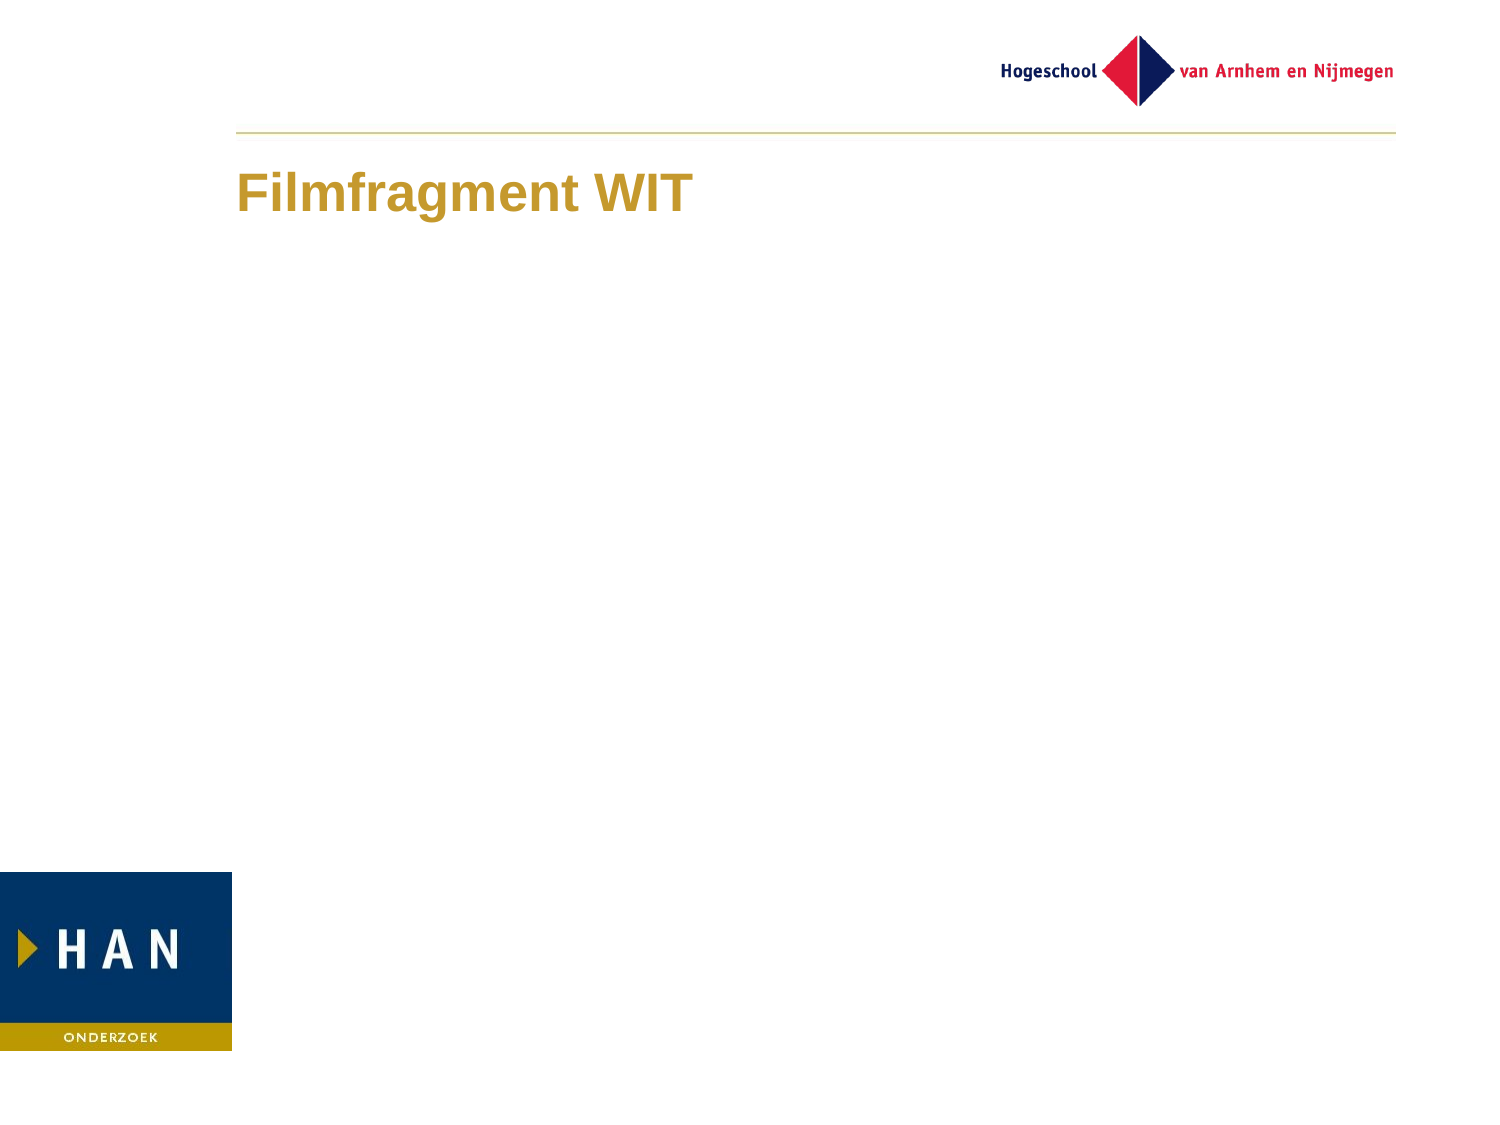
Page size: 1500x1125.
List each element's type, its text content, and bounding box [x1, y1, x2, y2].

title Filmfragment WIT [235, 147, 1406, 231]
picture [993, 29, 1407, 113]
picture [0, 872, 232, 1051]
picture [0, 122, 1500, 143]
